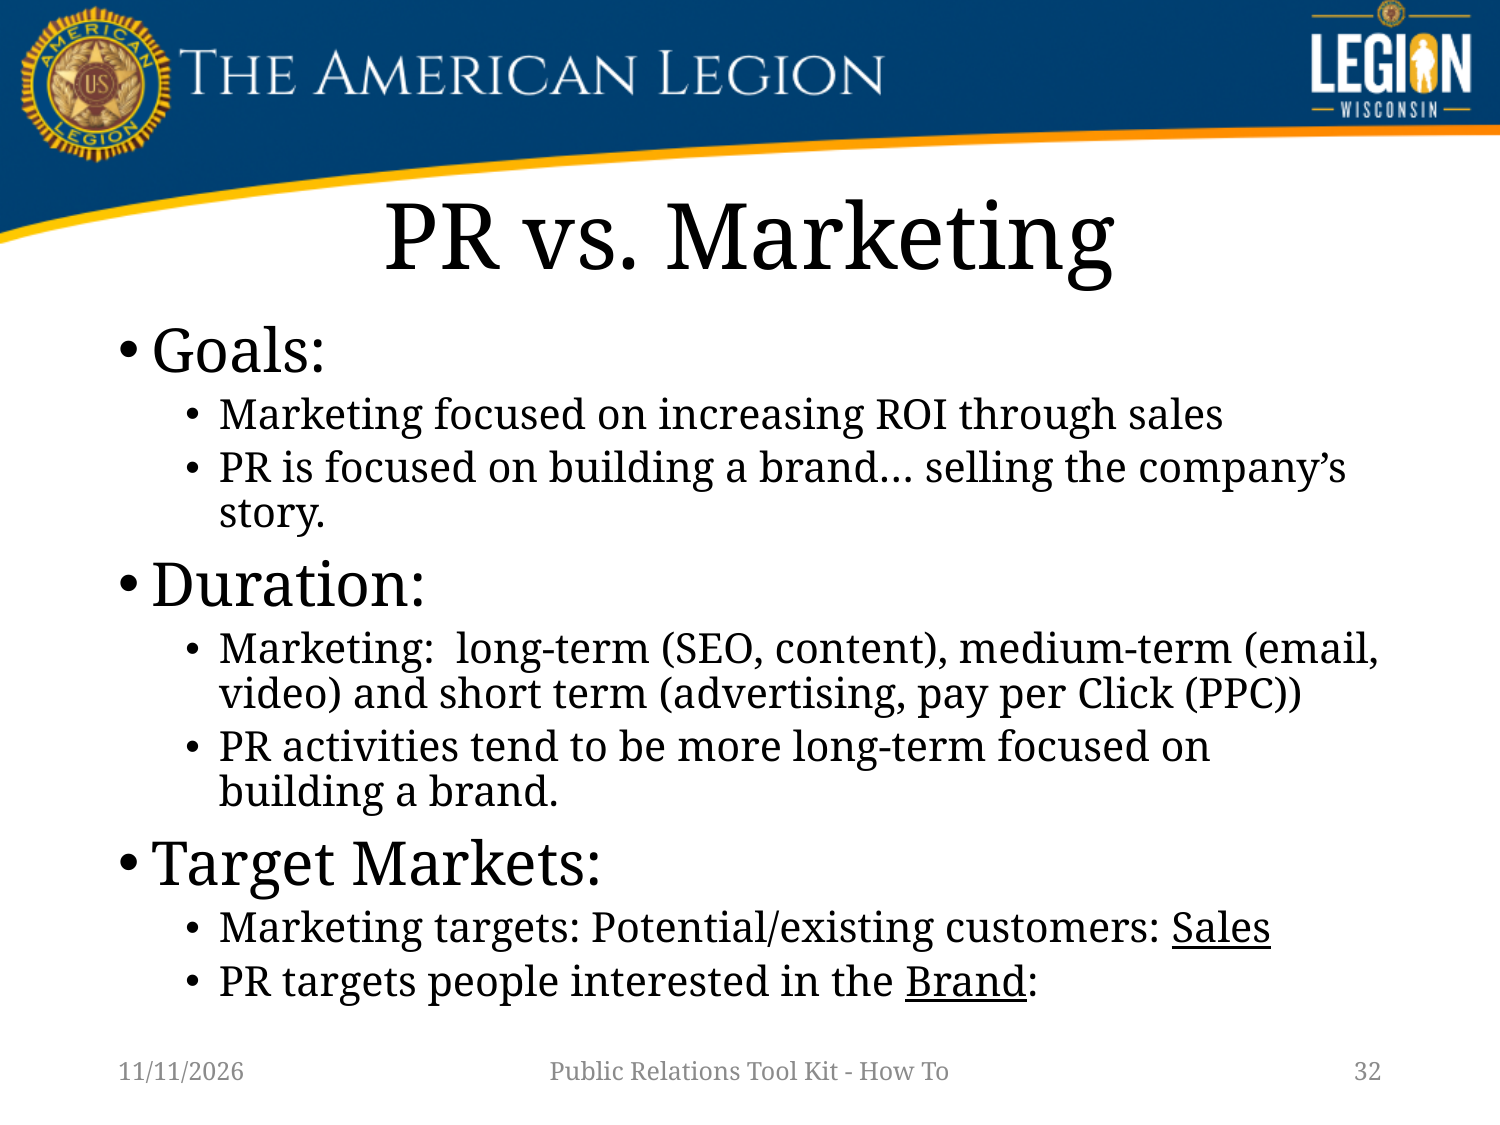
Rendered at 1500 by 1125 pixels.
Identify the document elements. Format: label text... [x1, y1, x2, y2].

footer Public Relations Tool Kit - How To [496, 1042, 1004, 1103]
title PR vs. Marketing [103, 167, 1397, 312]
slide_number 32 [1059, 1042, 1397, 1103]
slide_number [103, 1042, 441, 1103]
picture [0, 0, 1500, 1125]
list Goals: Marketing focused on increasing ROI through sales PR is focused on building a brand… selling the company’s story. Duration: Marketing: long-term (SEO, content), medium-term (email, video) and short term (advertising, pay per Click (PPC)) PR activities tend to be more long-term focused on building a brand. Target Markets: Marketing targets: Potential/existing customers: Sales PR targets people interested in the Brand: [103, 312, 1397, 1014]
